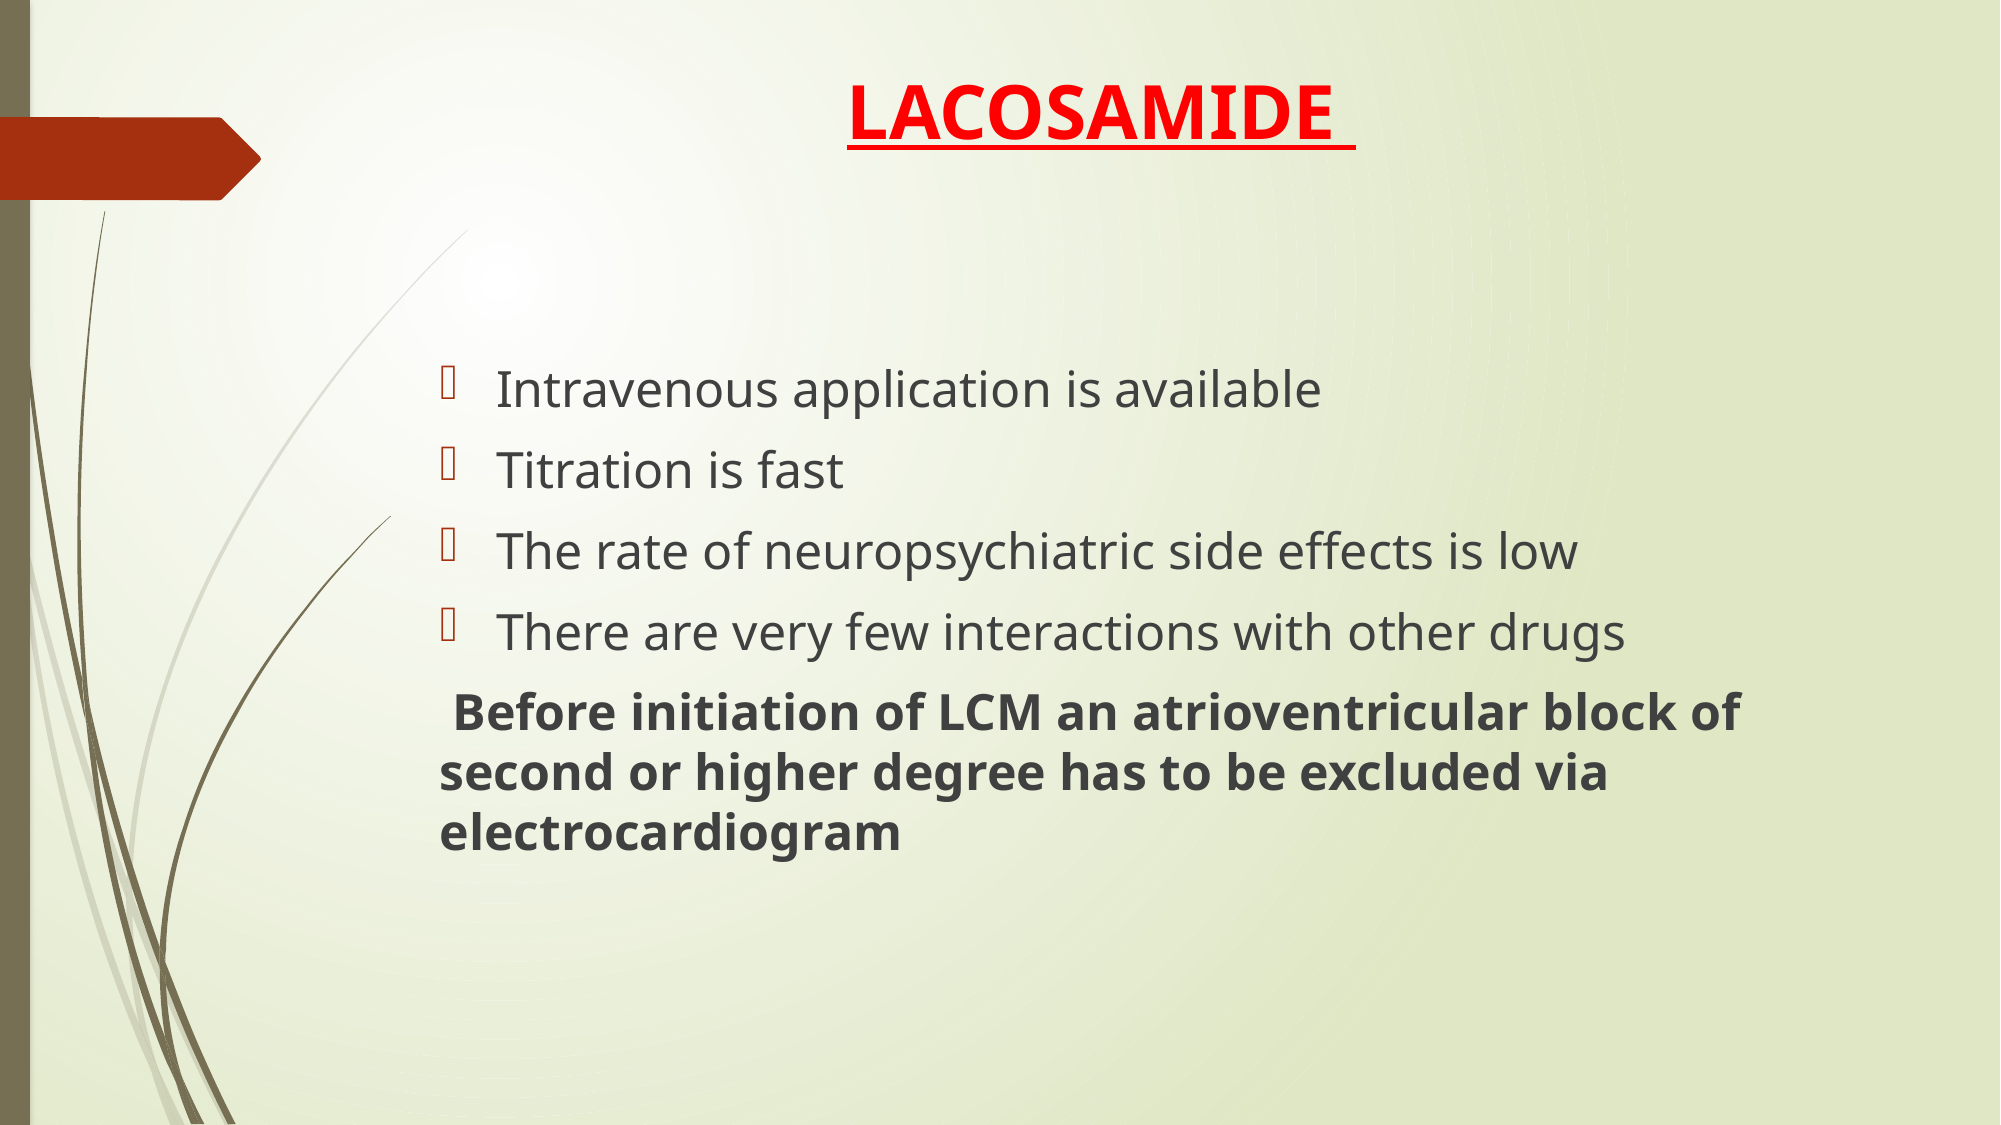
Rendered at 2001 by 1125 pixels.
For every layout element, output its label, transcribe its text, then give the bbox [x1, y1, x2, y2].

list Intravenous application is available Titration is fast The rate of neuropsychiatric side effects is low There are very few interactions with other drugs Before initiation of LCM an atrioventricular block of second or higher degree has to be excluded via electrocardiogram [424, 350, 1888, 970]
title LACOSAMIDE [363, 56, 1826, 267]
